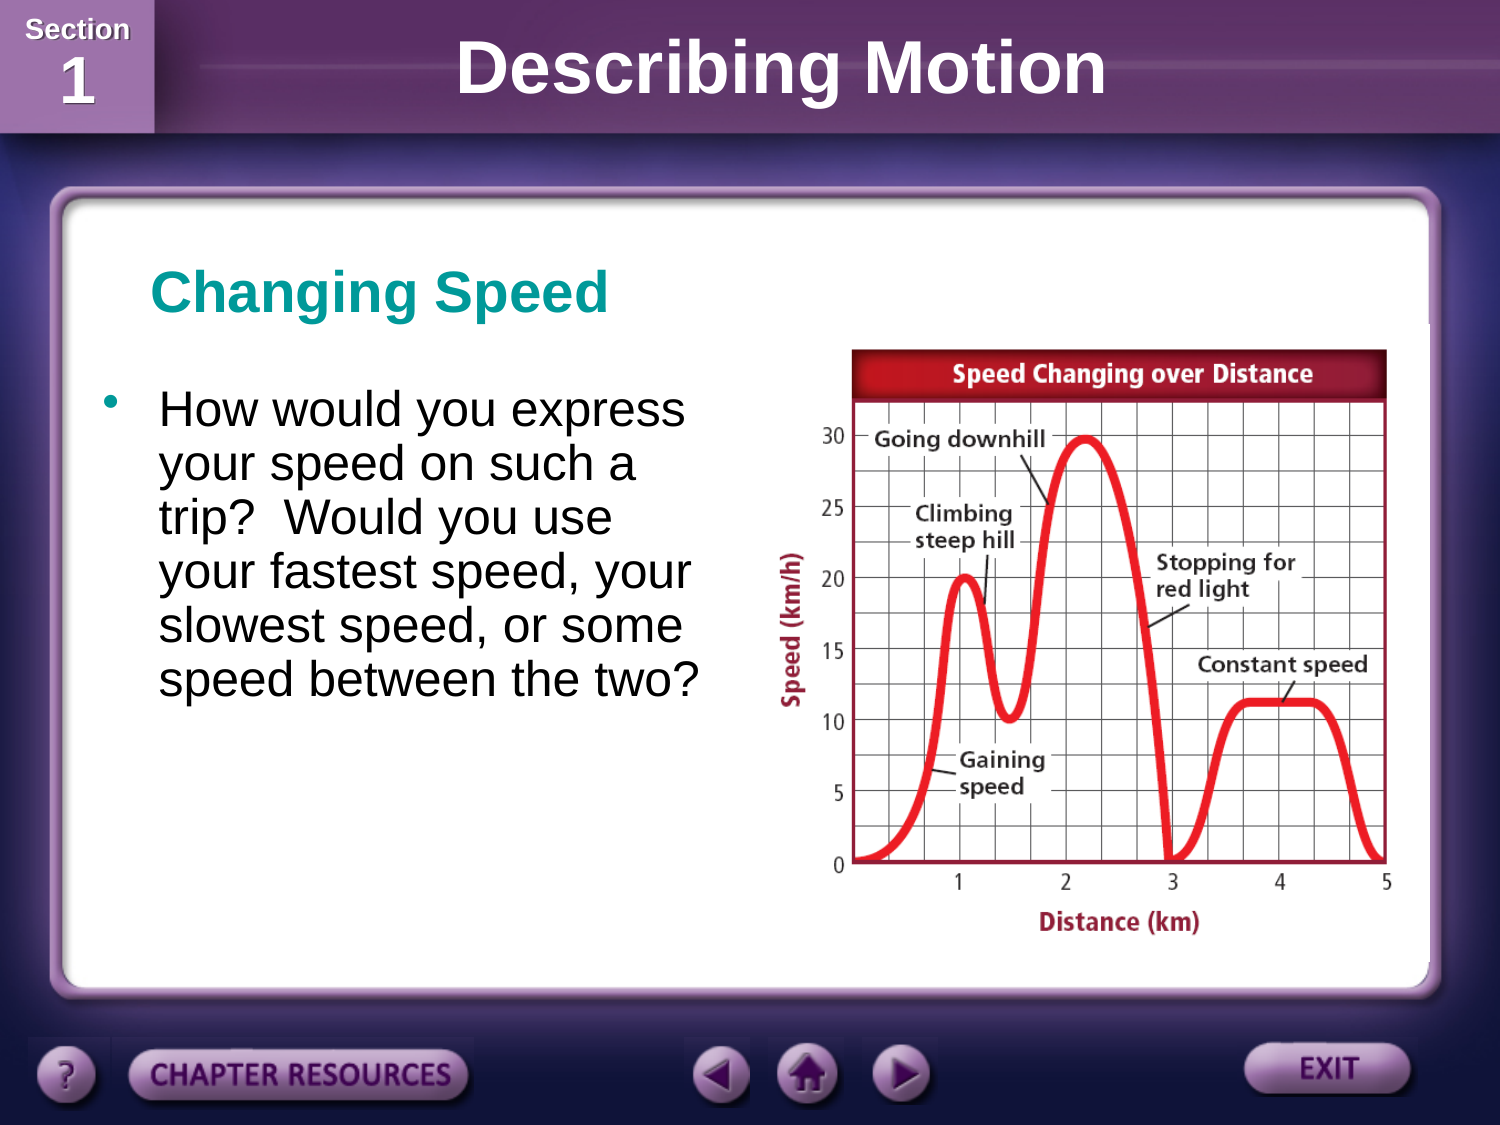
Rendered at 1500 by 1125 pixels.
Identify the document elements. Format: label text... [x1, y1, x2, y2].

text_box Changing Speed [135, 254, 641, 333]
text_box How would you express your speed on such a trip? Would you use your fastest speed, your slowest speed, or some speed between the two? [87, 376, 738, 715]
text_box [64, 61, 95, 157]
picture [0, 0, 1500, 1125]
